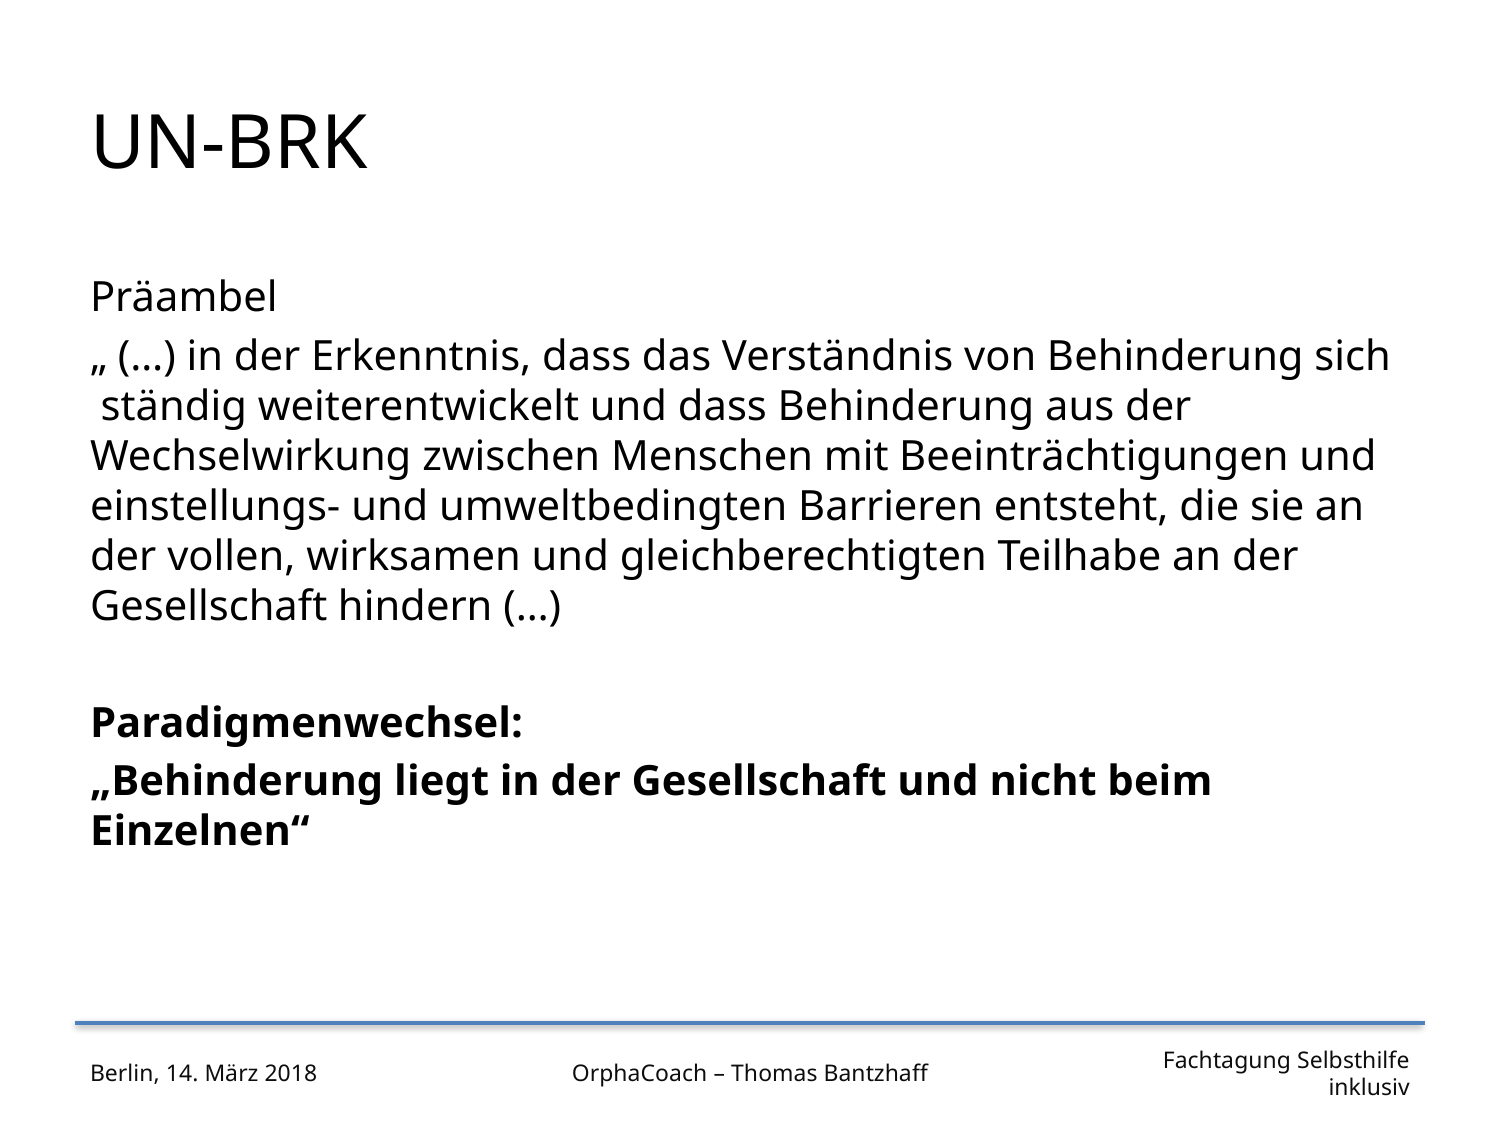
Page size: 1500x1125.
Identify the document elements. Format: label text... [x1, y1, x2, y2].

slide_number Berlin, 14. März 2018 [75, 1042, 425, 1103]
title UN-BRK [75, 45, 1425, 233]
list Präambel „ (…) in der Erkenntnis, dass das Verständnis von Behinderung sich ständig weiterentwickelt und dass Behinderung aus der Wechselwirkung zwischen Menschen mit Beeinträchtigungen und einstellungs- und umweltbedingten Barrieren entsteht, die sie an der vollen, wirksamen und gleichberechtigten Teilhabe an der Gesellschaft hindern (…) Paradigmenwechsel: „Behinderung liegt in der Gesellschaft und nicht beim Einzelnen“ [75, 262, 1409, 1005]
footer OrphaCoach – Thomas Bantzhaff [512, 1042, 988, 1103]
slide_number Fachtagung Selbsthilfe inklusiv [1074, 1042, 1425, 1103]
